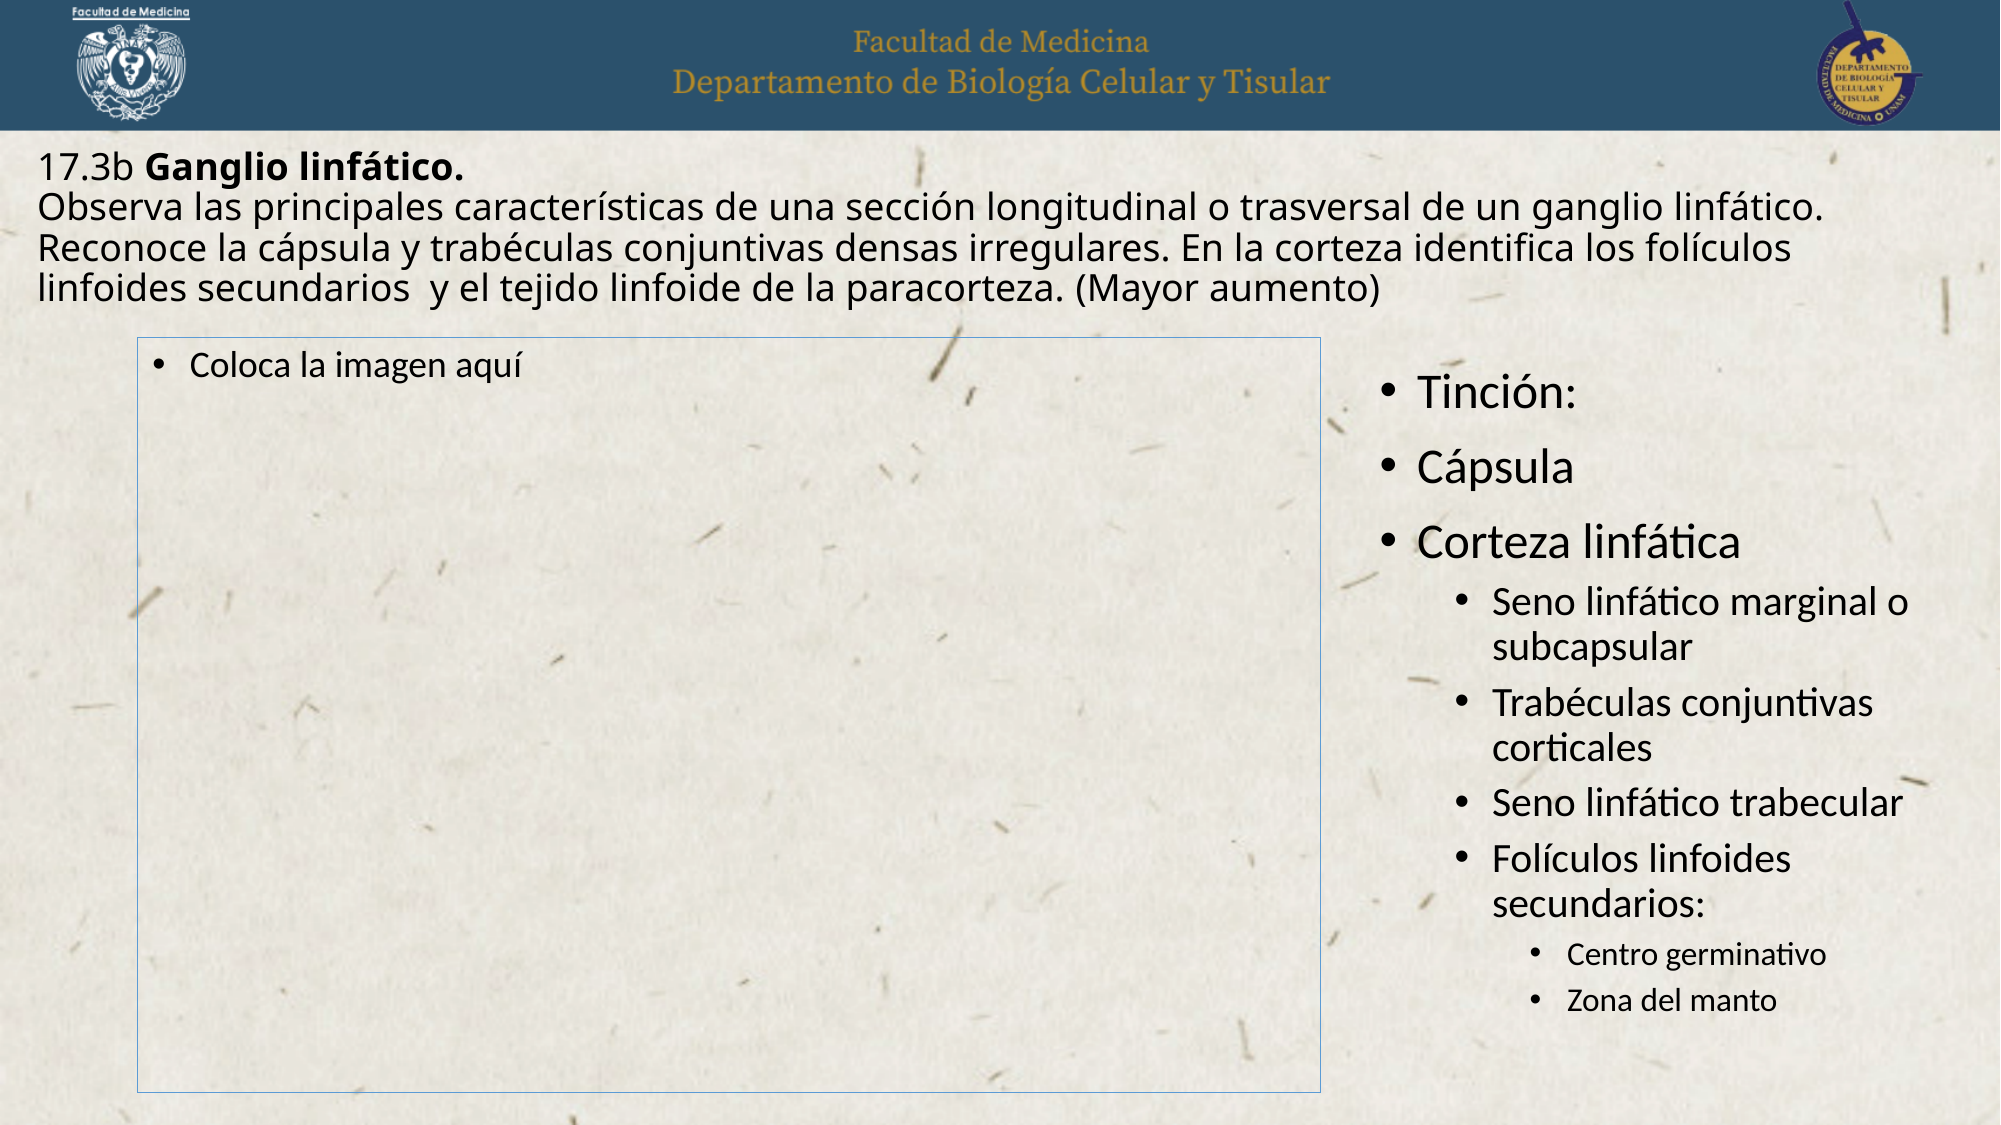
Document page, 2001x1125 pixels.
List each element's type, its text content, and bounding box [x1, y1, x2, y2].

list Tinción: Cápsula Corteza linfática Seno linfático marginal o subcapsular Trabéculas conjuntivas corticales Seno linfático trabecular Folículos linfoides secundarios: Centro germinativo Zona del manto [1364, 358, 1938, 1072]
list Coloca la imagen aquí [137, 337, 1321, 1093]
title 17.3b Ganglio linfático. Observa las principales características de una sección longitudinal o trasversal de un ganglio linfático. Reconoce la cápsula y trabéculas conjuntivas densas irregulares. En la corteza identifica los folículos linfoides secundarios y el tejido linfoide de la paracorteza. (Mayor aumento) [22, 120, 1938, 338]
